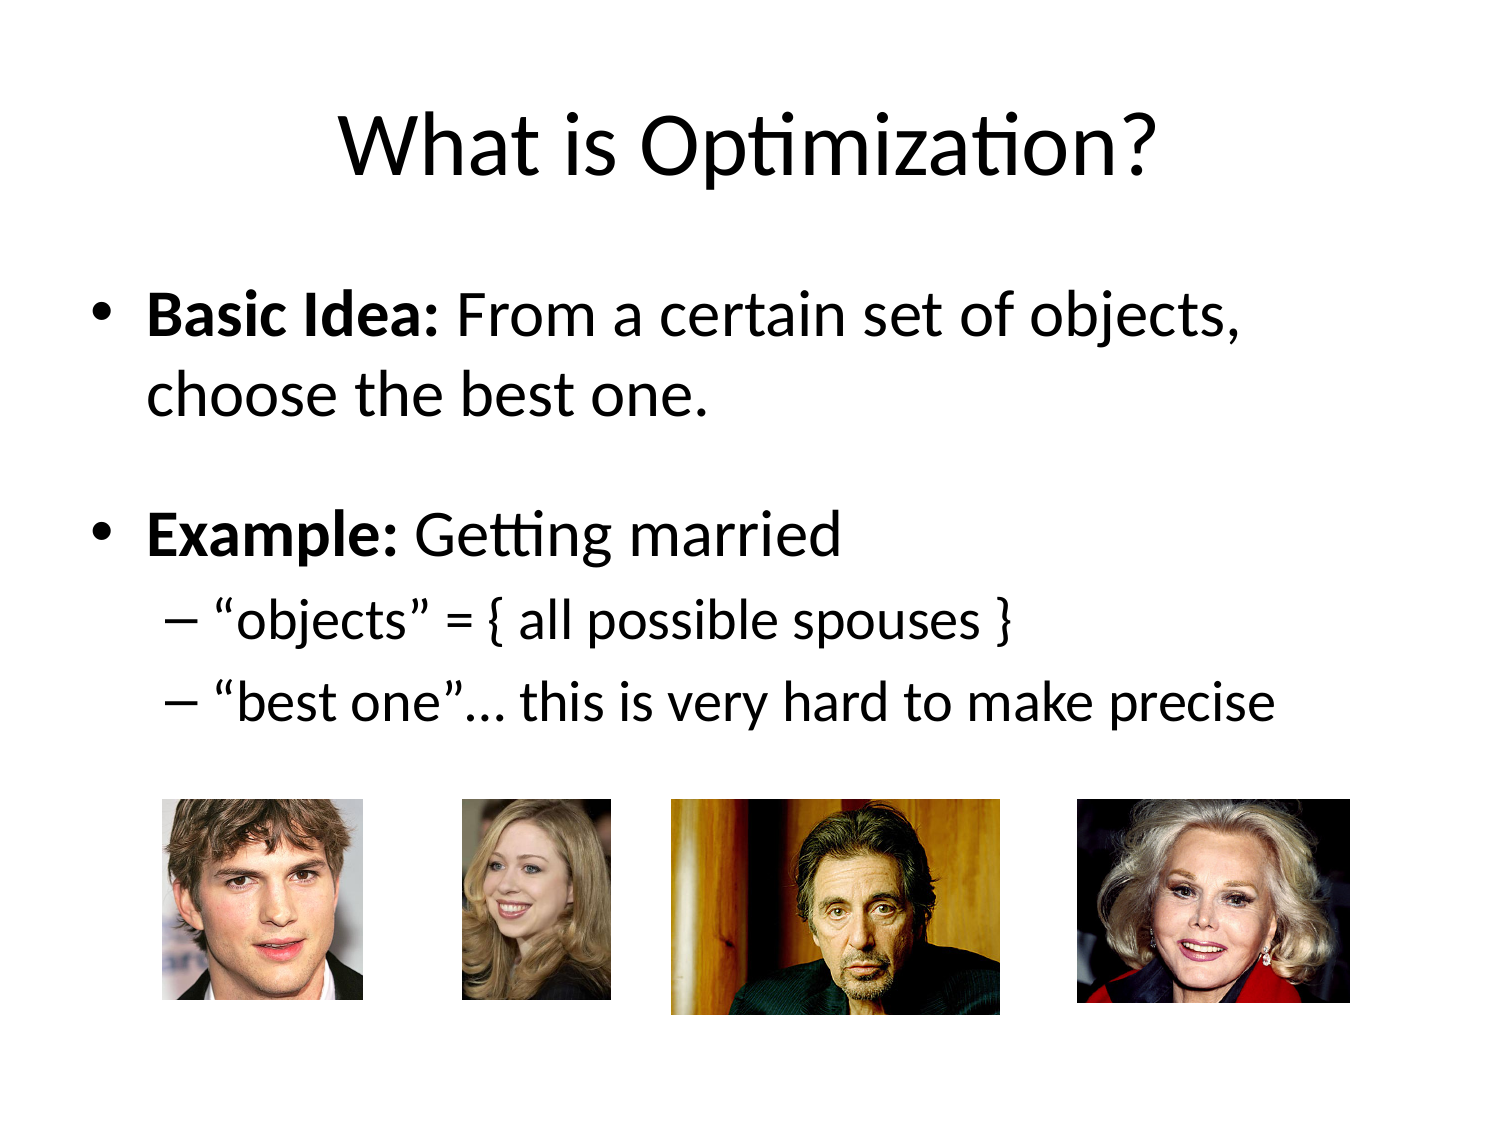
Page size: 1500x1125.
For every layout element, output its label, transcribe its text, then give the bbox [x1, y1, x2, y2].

picture [162, 799, 363, 1001]
picture [1076, 799, 1351, 1004]
list Basic Idea: From a certain set of objects, choose the best one. Example: Getting married “objects” = { all possible spouses } “best one”… this is very hard to make precise [75, 262, 1425, 968]
picture [670, 799, 1001, 1015]
title What is Optimization? [75, 45, 1425, 233]
picture [462, 799, 611, 1001]
